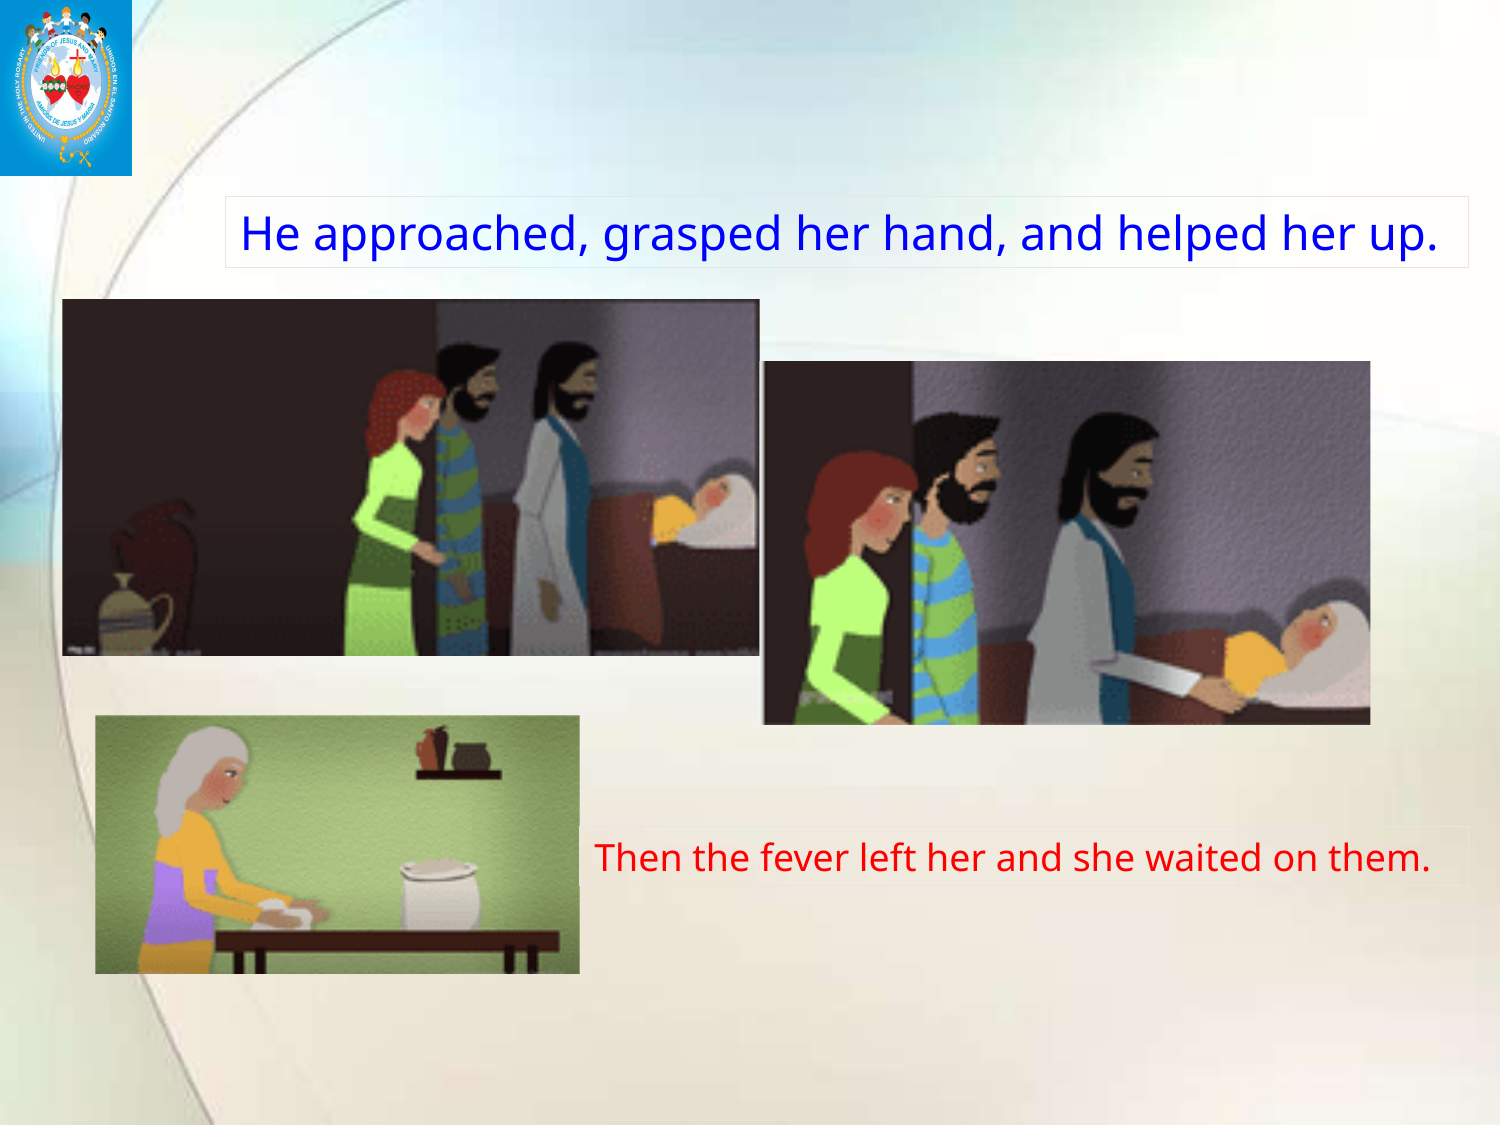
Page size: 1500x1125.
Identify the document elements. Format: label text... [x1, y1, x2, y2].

picture [15, 7, 118, 162]
picture [0, 0, 1500, 1125]
text_box He approached, grasped her hand, and helped her up. [225, 196, 1469, 268]
text_box Then the fever left her and she waited on them. [585, 826, 1469, 886]
